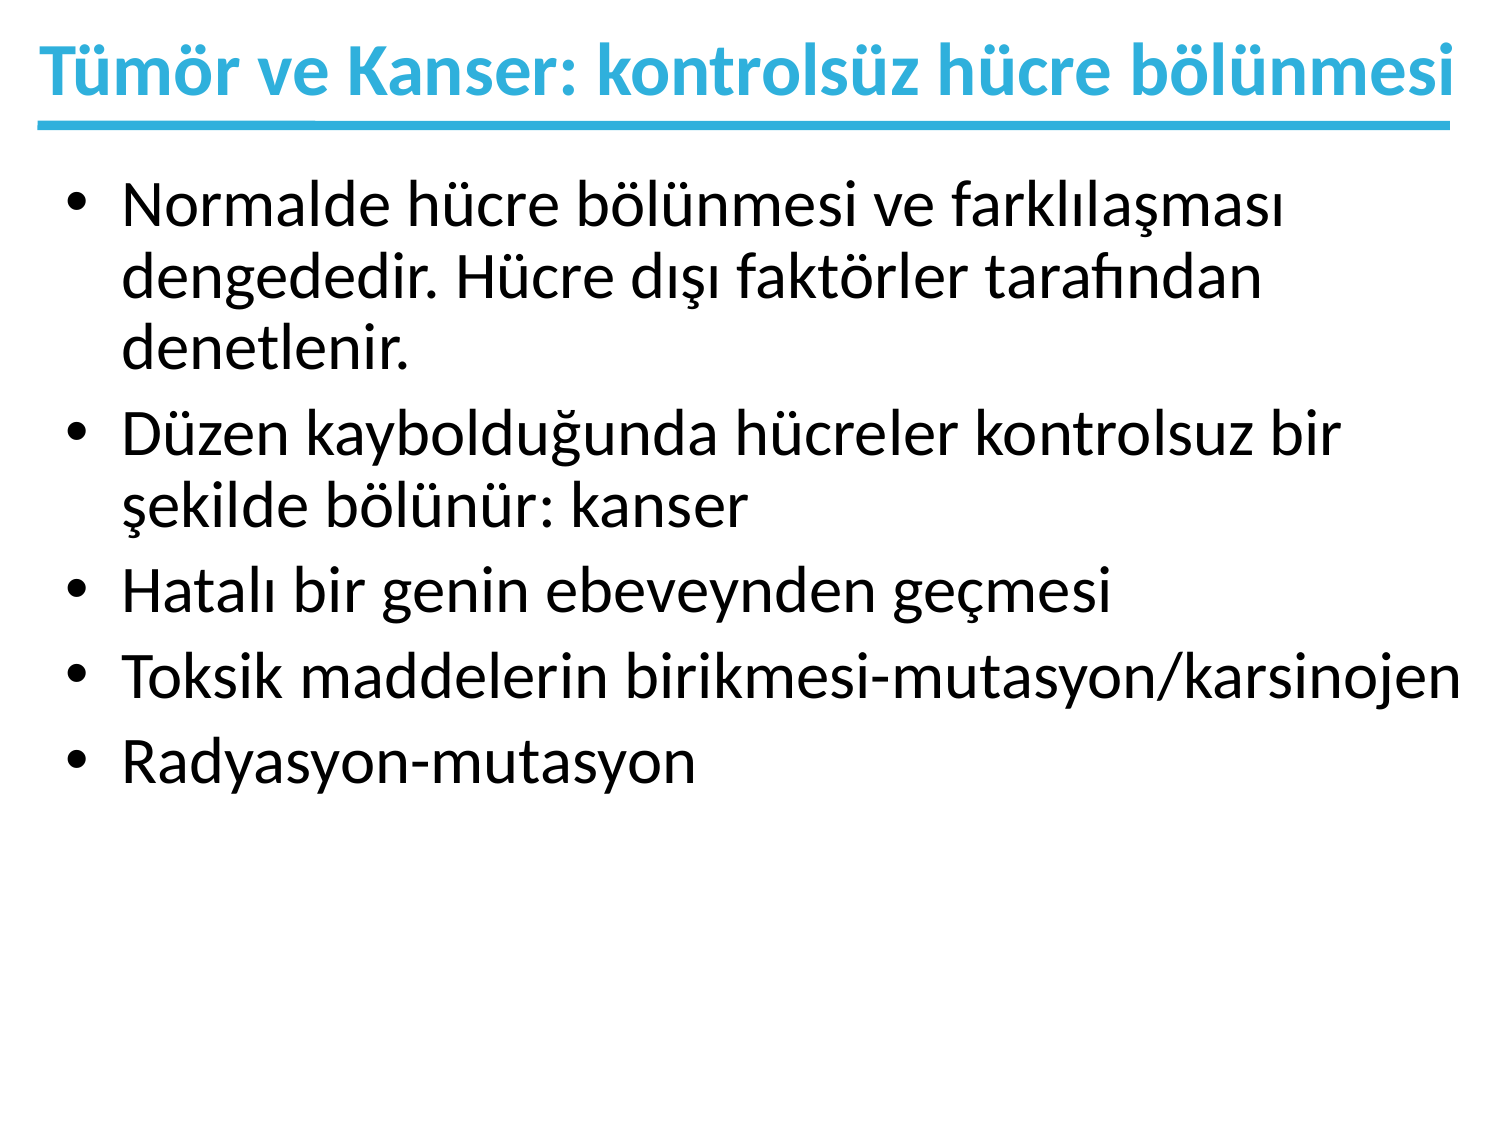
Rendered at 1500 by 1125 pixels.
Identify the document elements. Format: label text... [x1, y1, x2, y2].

list Normalde hücre bölünmesi ve farklılaşması dengededir. Hücre dışı faktörler tarafından denetlenir. Düzen kaybolduğunda hücreler kontrolsuz bir şekilde bölünür: kanser Hatalı bir genin ebeveynden geçmesi Toksik maddelerin birikmesi-mutasyon/karsinojen Radyasyon-mutasyon [50, 160, 1500, 1066]
title Tümör ve Kanser: kontrolsüz hücre bölünmesi [0, 0, 1500, 160]
